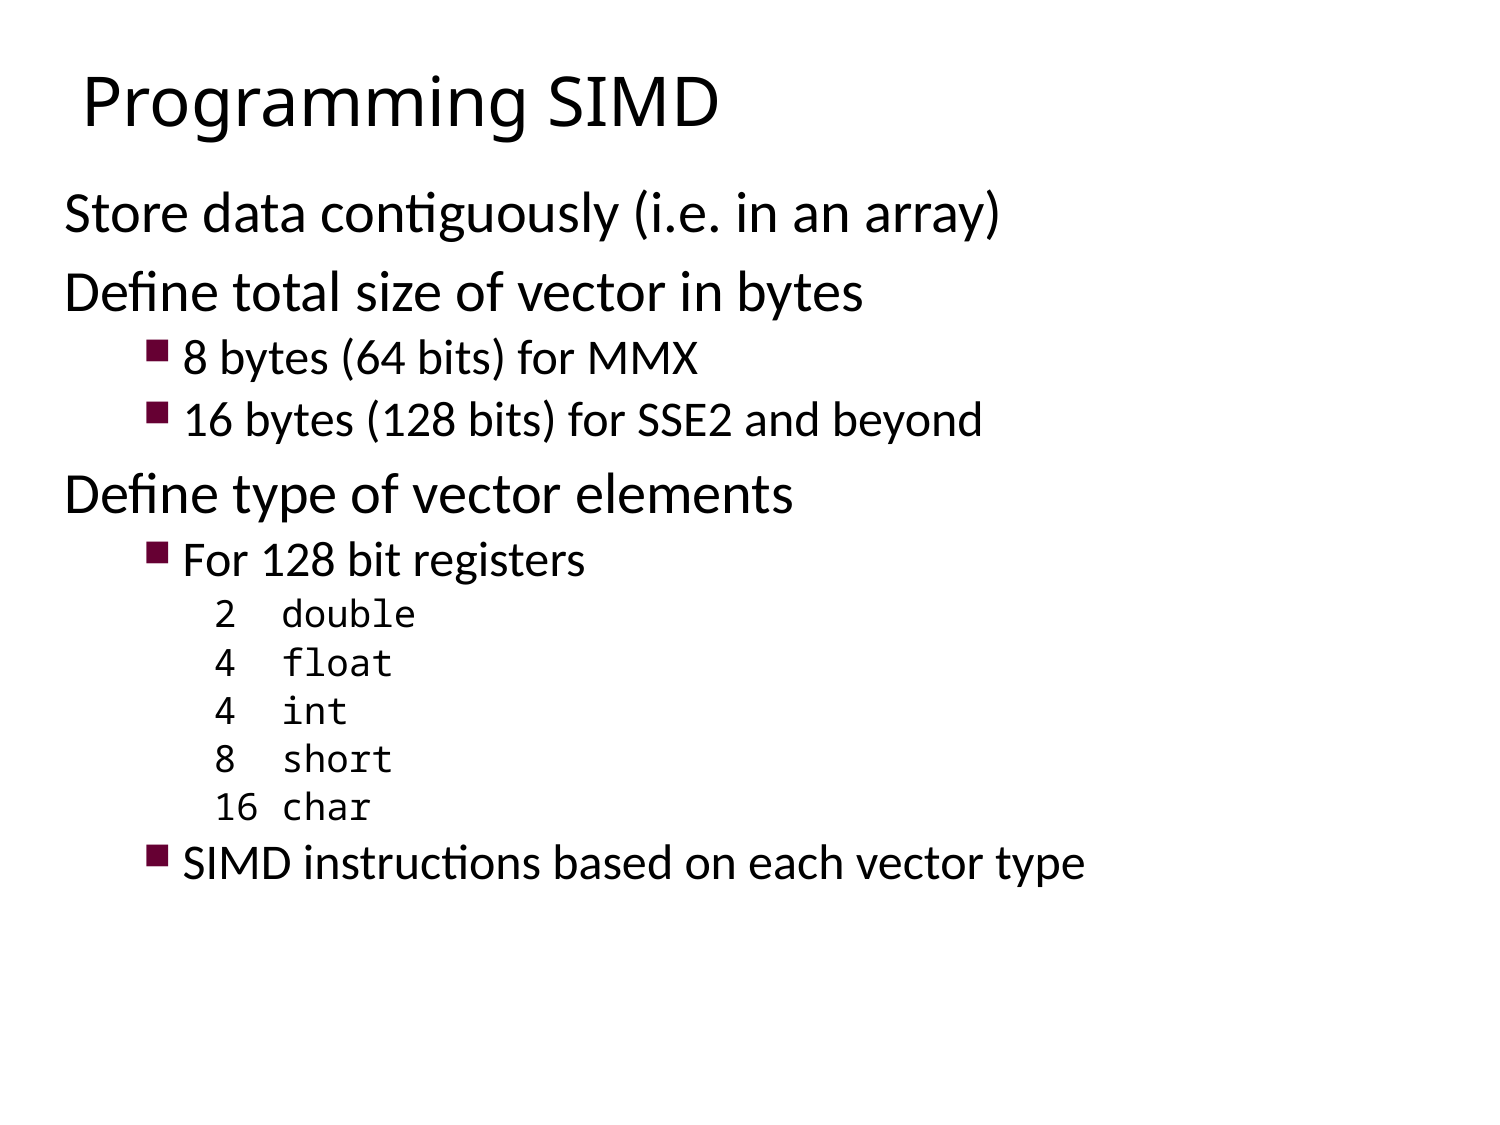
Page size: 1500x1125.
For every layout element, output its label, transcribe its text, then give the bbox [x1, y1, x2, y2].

list Store data contiguously (i.e. in an array) Define total size of vector in bytes 8 bytes (64 bits) for MMX 16 bytes (128 bits) for SSE2 and beyond Define type of vector elements For 128 bit registers 2 double 4 float 4 int 8 short 16 char SIMD instructions based on each vector type [47, 174, 1411, 1032]
title Programming SIMD [66, 40, 1497, 169]
